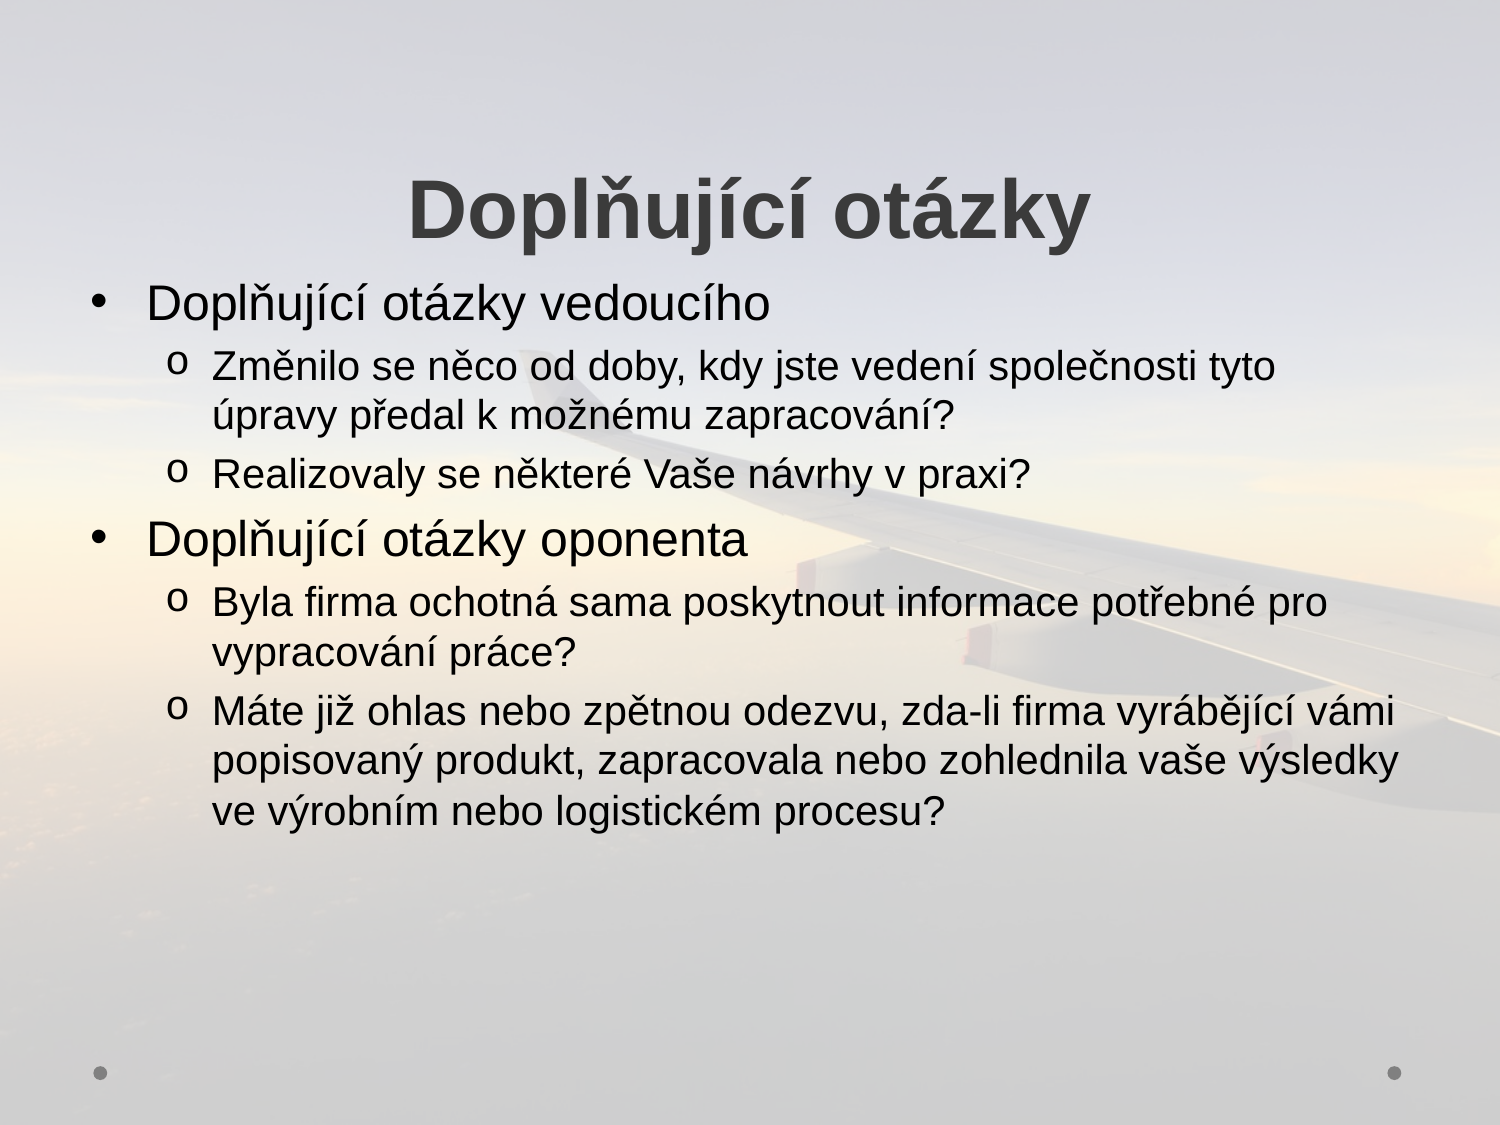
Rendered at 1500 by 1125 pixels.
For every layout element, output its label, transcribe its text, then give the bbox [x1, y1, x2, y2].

title Doplňující otázky [75, 0, 1425, 262]
list Doplňující otázky vedoucího Změnilo se něco od doby, kdy jste vedení společnosti tyto úpravy předal k možnému zapracování? Realizovaly se některé Vaše návrhy v praxi? Doplňující otázky oponenta Byla firma ochotná sama poskytnout informace potřebné pro vypracování práce? Máte již ohlas nebo zpětnou odezvu, zda-li firma vyrábějící vámi popisovaný produkt, zapracovala nebo zohlednila vaše výsledky ve výrobním nebo logistickém procesu? [75, 262, 1425, 1005]
